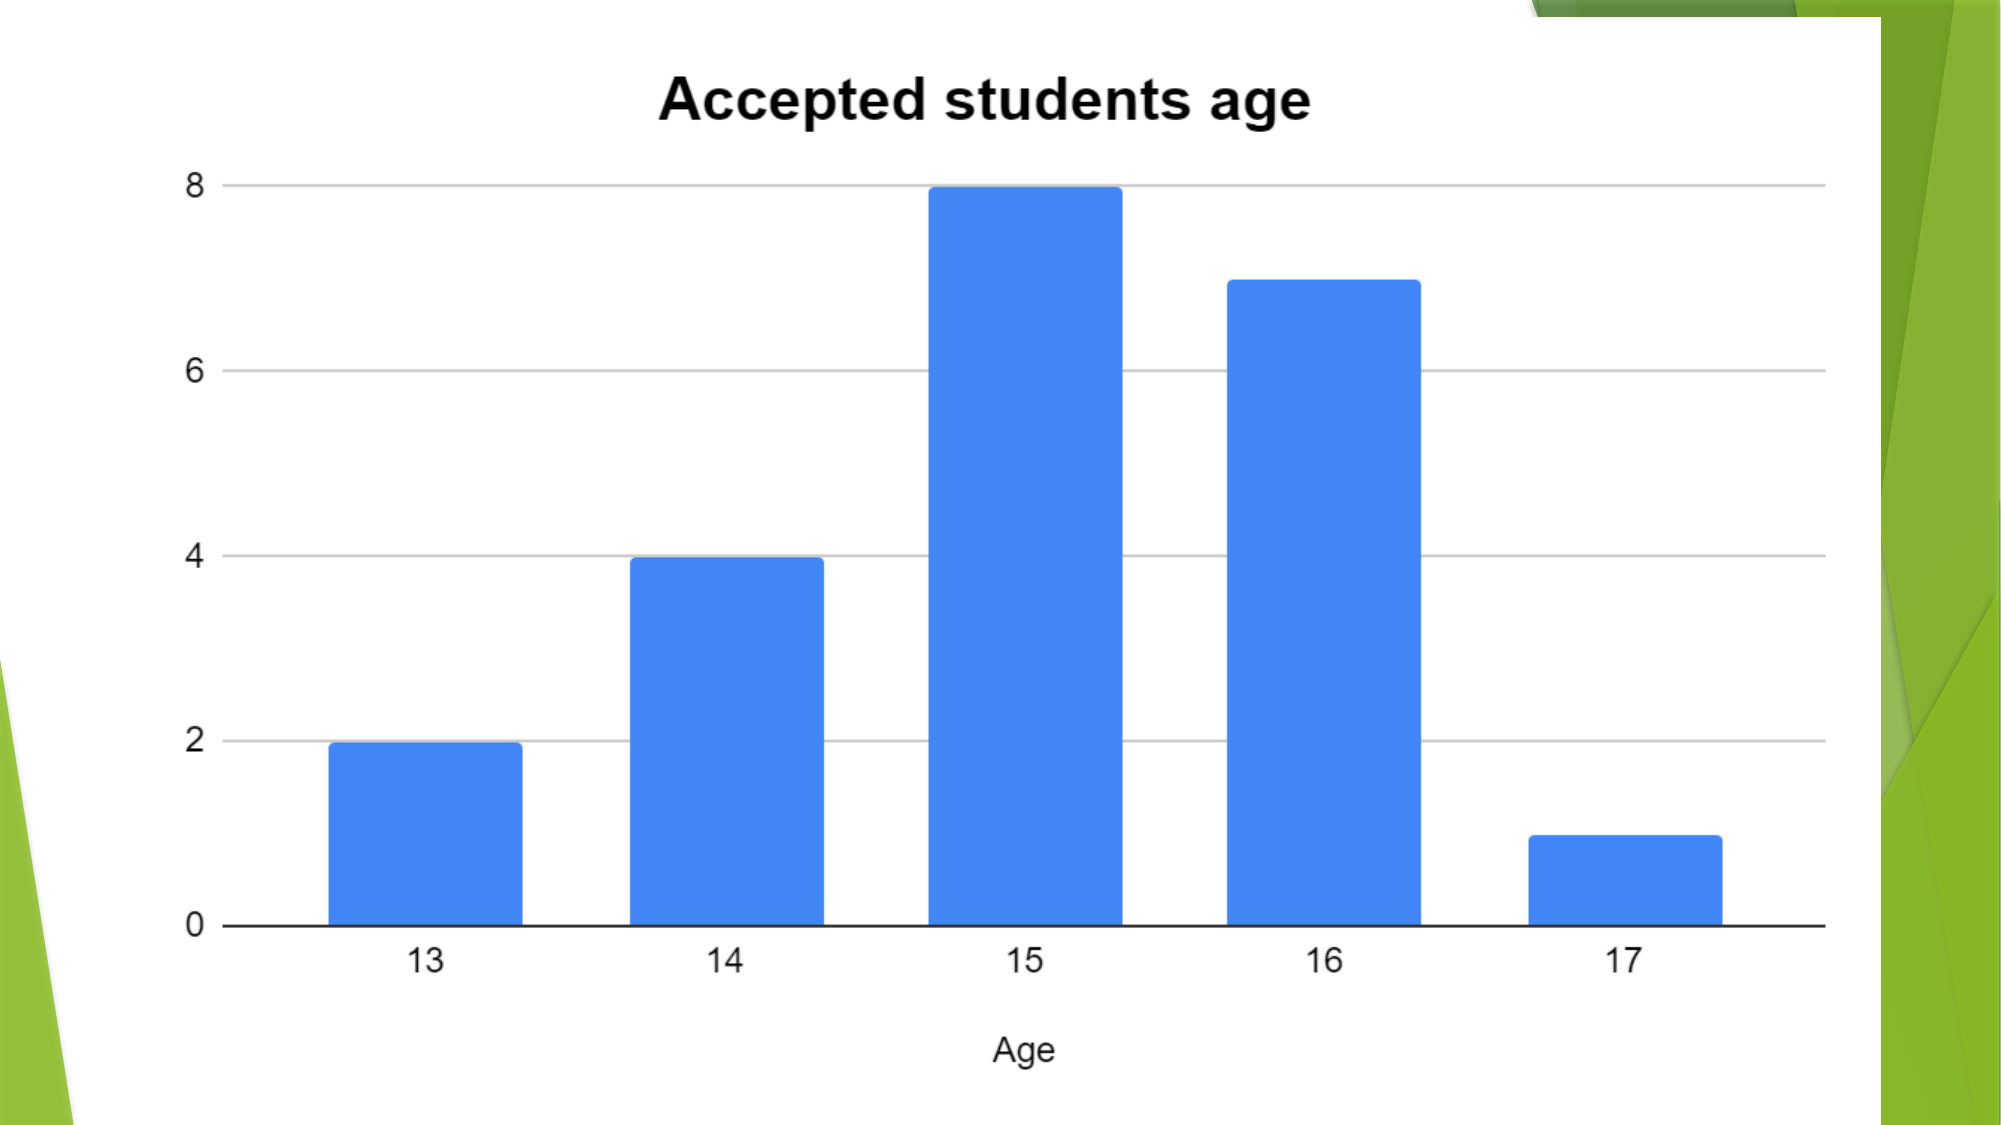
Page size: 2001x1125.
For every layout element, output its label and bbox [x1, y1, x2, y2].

picture [89, 17, 1881, 1125]
